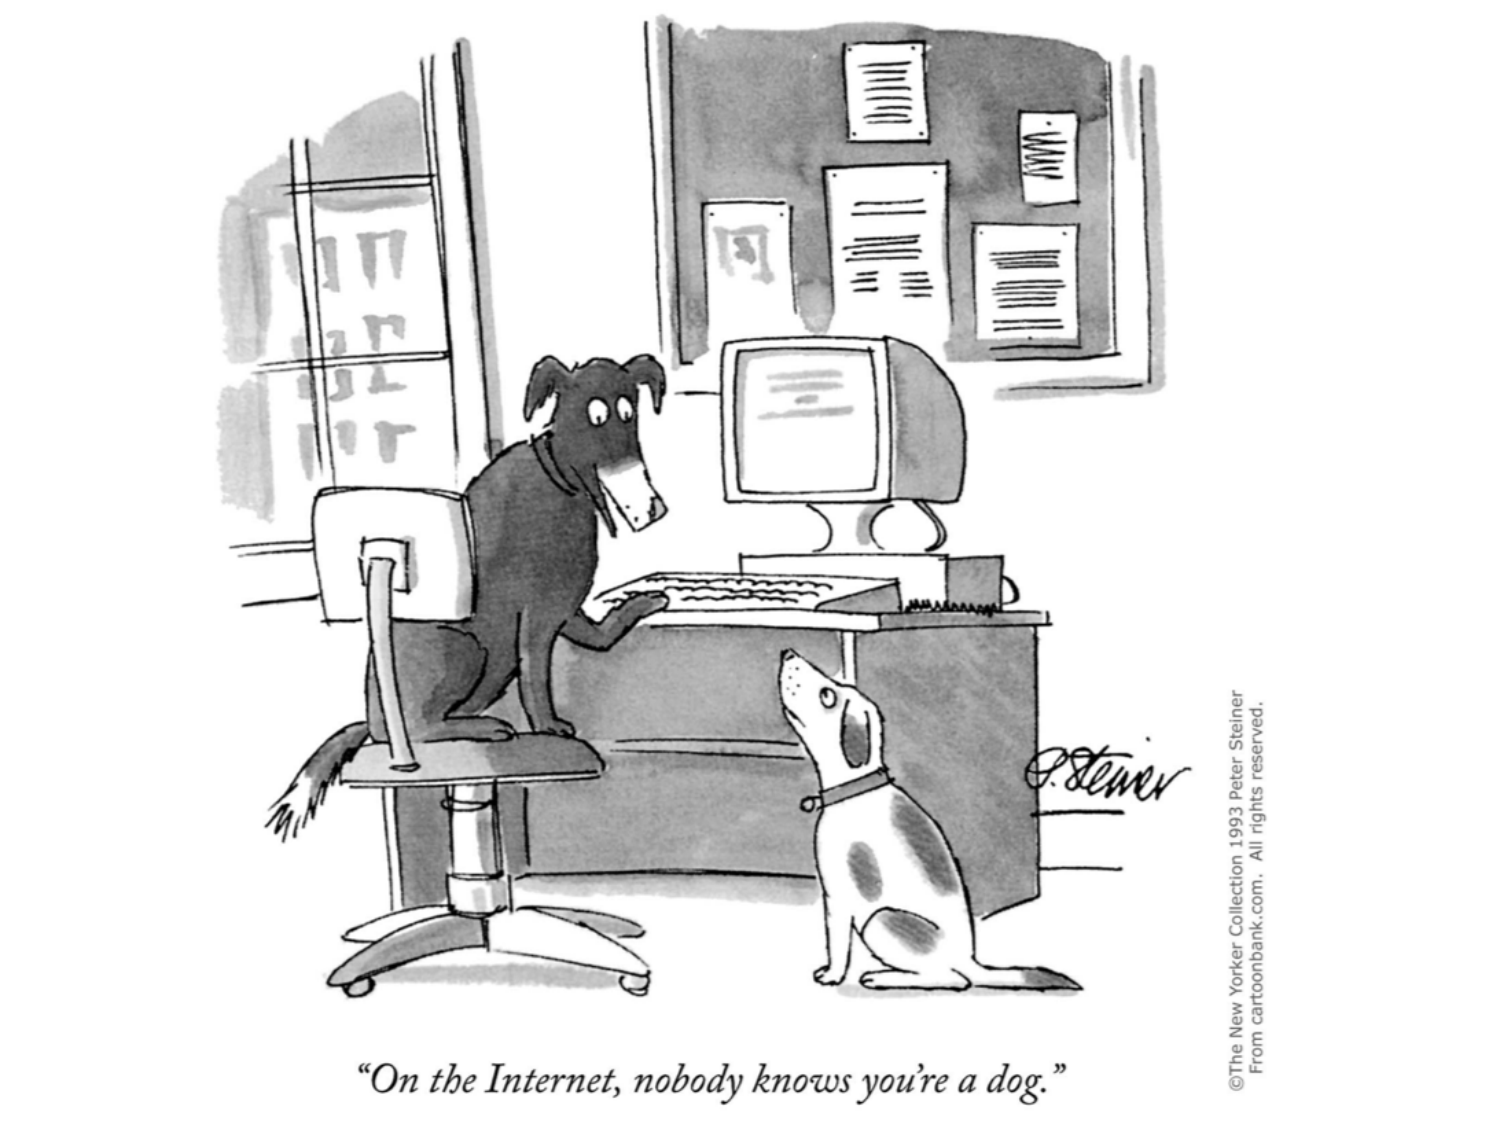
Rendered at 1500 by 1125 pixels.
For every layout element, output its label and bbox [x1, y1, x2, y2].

text_box [198, 0, 1312, 1124]
